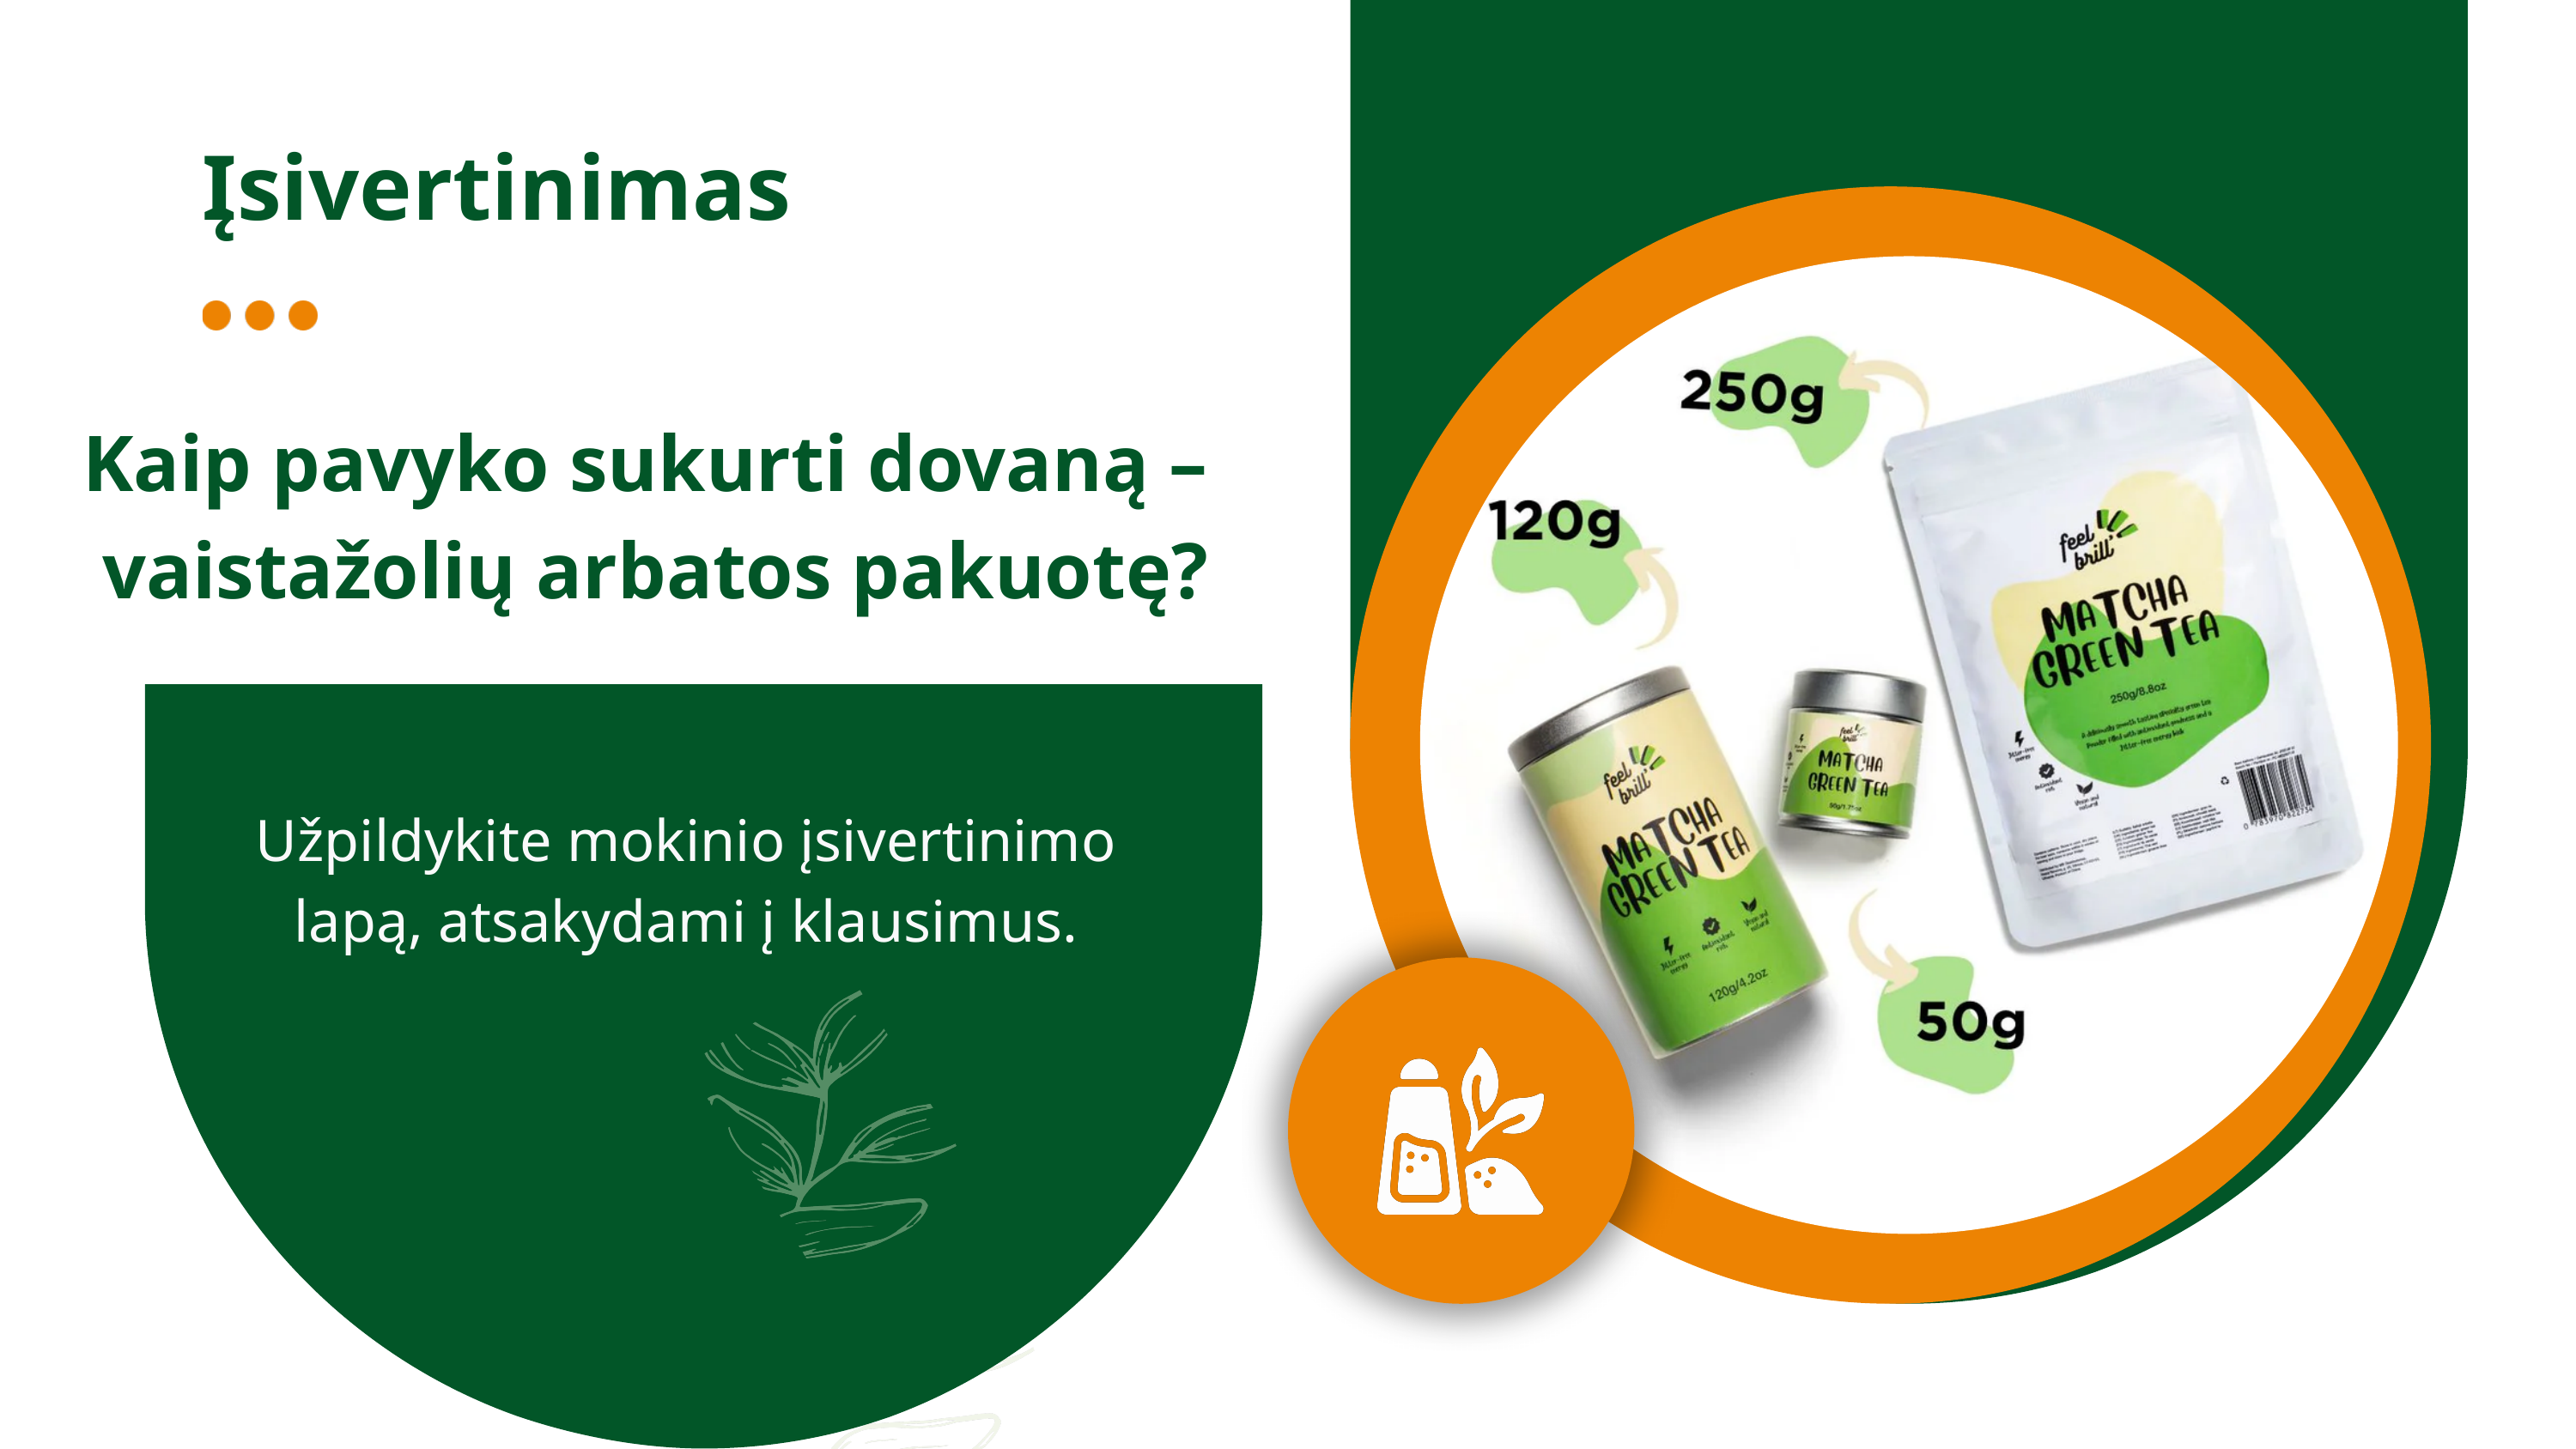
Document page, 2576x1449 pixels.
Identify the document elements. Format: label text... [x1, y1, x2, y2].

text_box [144, 683, 1263, 1449]
text_box [202, 300, 318, 330]
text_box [1287, 957, 1635, 1304]
text_box [1266, 911, 1681, 1350]
text_box Įsivertinimas [202, 148, 996, 239]
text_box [1419, 256, 2398, 1234]
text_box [1350, 0, 2469, 1304]
text_box Kaip pavyko sukurti dovaną – vaistažolių arbatos pakuotę? [22, 398, 1288, 615]
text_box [1350, 185, 2432, 1304]
